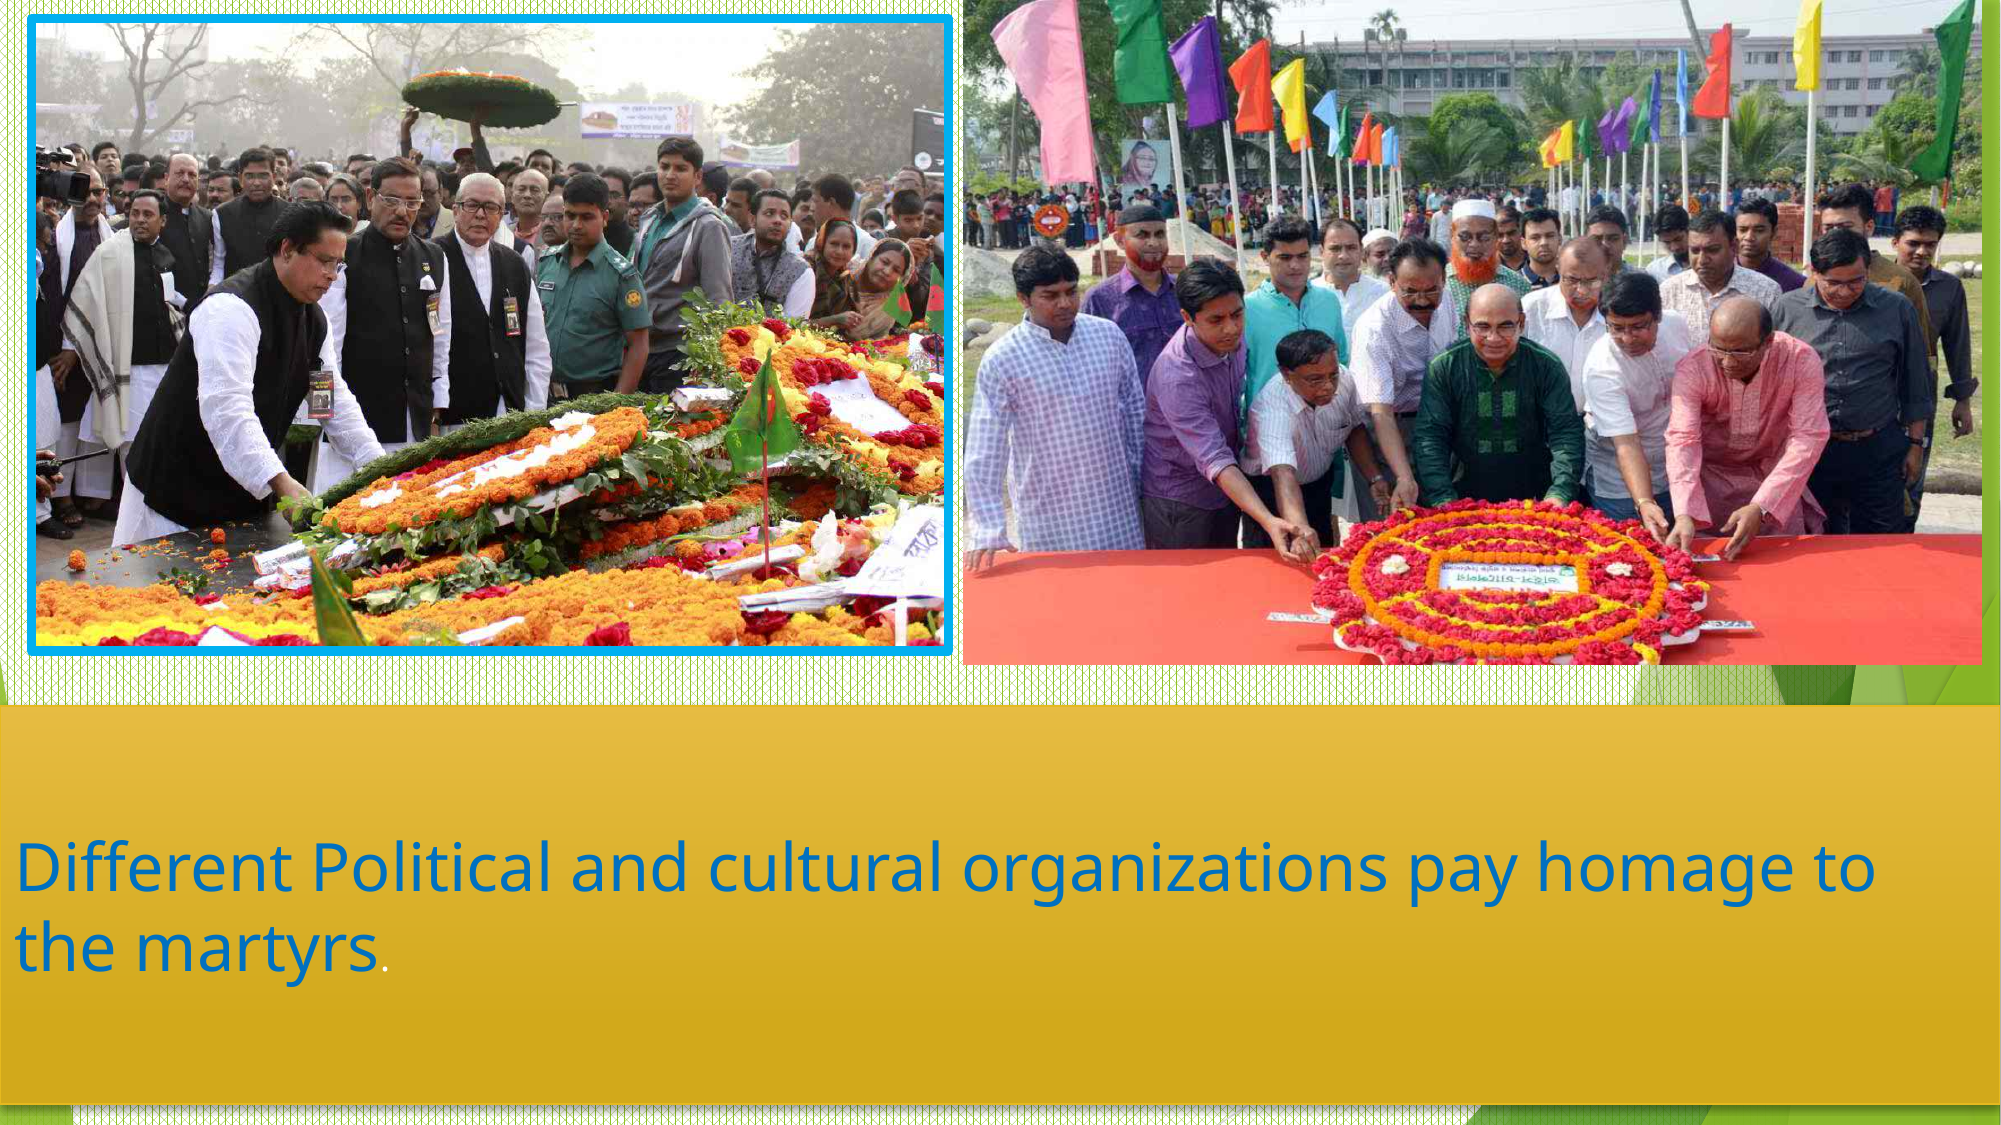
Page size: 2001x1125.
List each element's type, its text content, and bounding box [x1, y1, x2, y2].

text_box Different Political and cultural organizations pay homage to the martyrs. [0, 705, 2000, 1105]
picture [962, 0, 1982, 665]
picture [37, 24, 943, 645]
